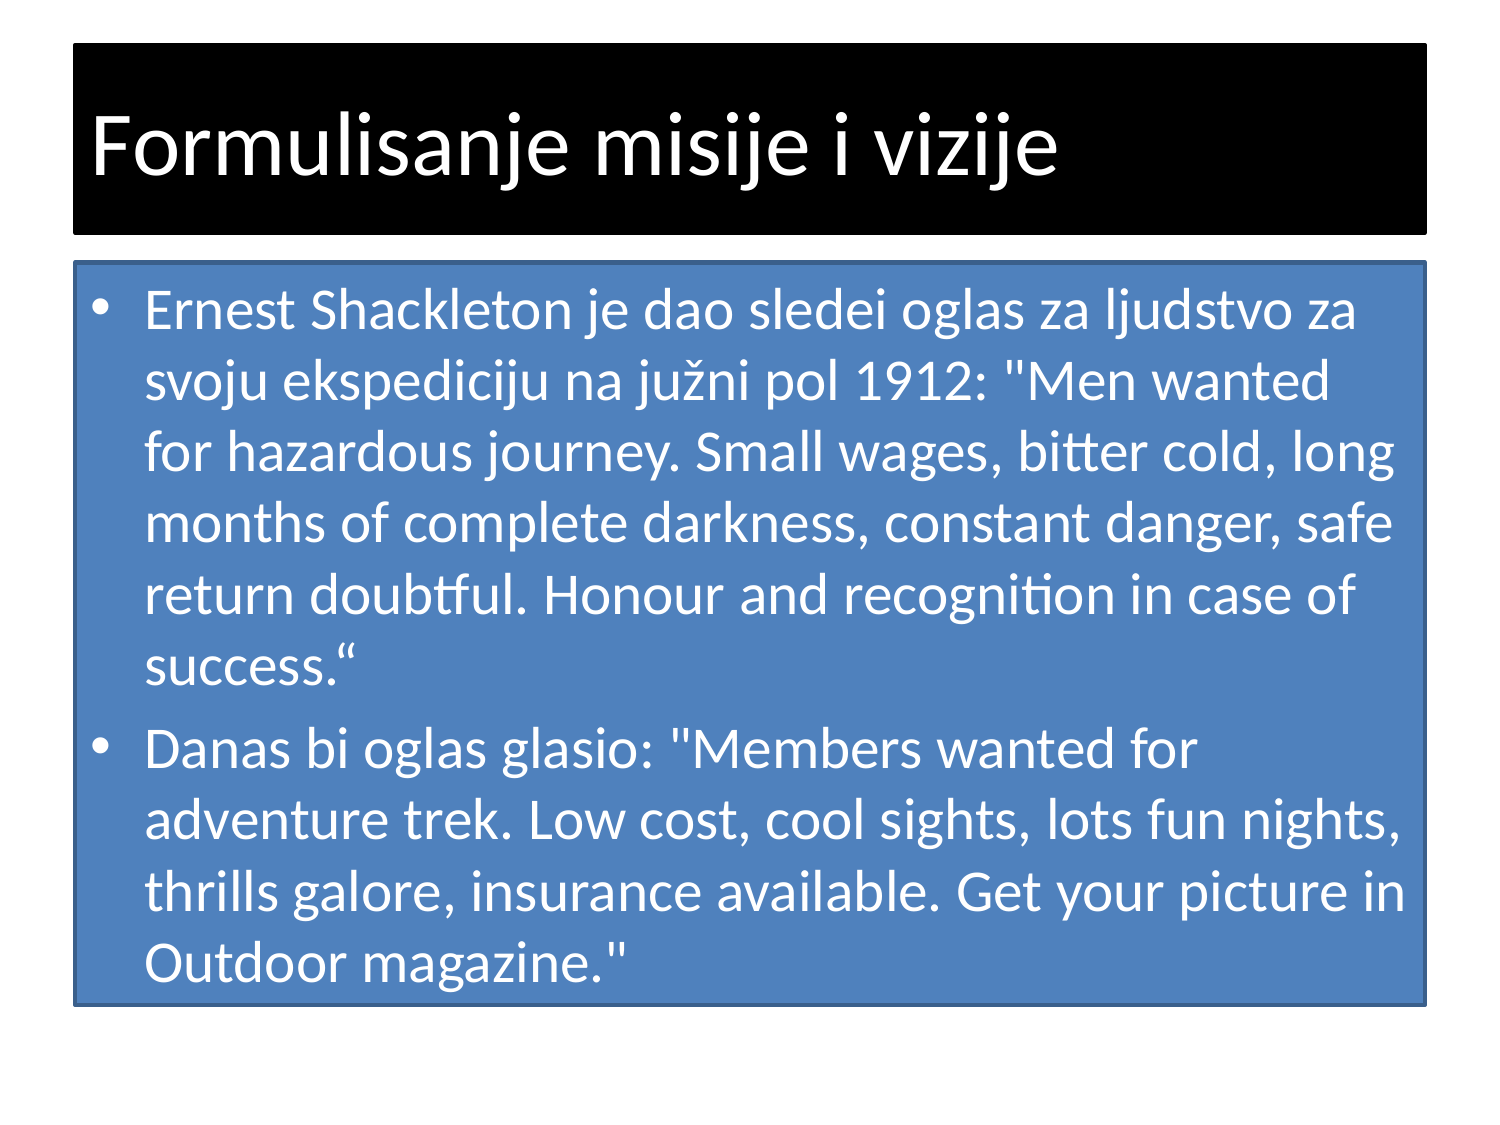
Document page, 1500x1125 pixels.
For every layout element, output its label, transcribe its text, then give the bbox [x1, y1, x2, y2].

title Formulisanje misije i vizije [73, 43, 1427, 235]
list Ernest Shackleton je dao sledei oglas za ljudstvo za svoju ekspediciju na južni pol 1912: "Men wanted for hazardous journey. Small wages, bitter cold, long months of complete darkness, constant danger, safe return doubtful. Honour and recognition in case of success.“ Danas bi oglas glasio: "Members wanted for adventure trek. Low cost, cool sights, lots fun nights, thrills galore, insurance available. Get your picture in Outdoor magazine." [73, 260, 1427, 1007]
